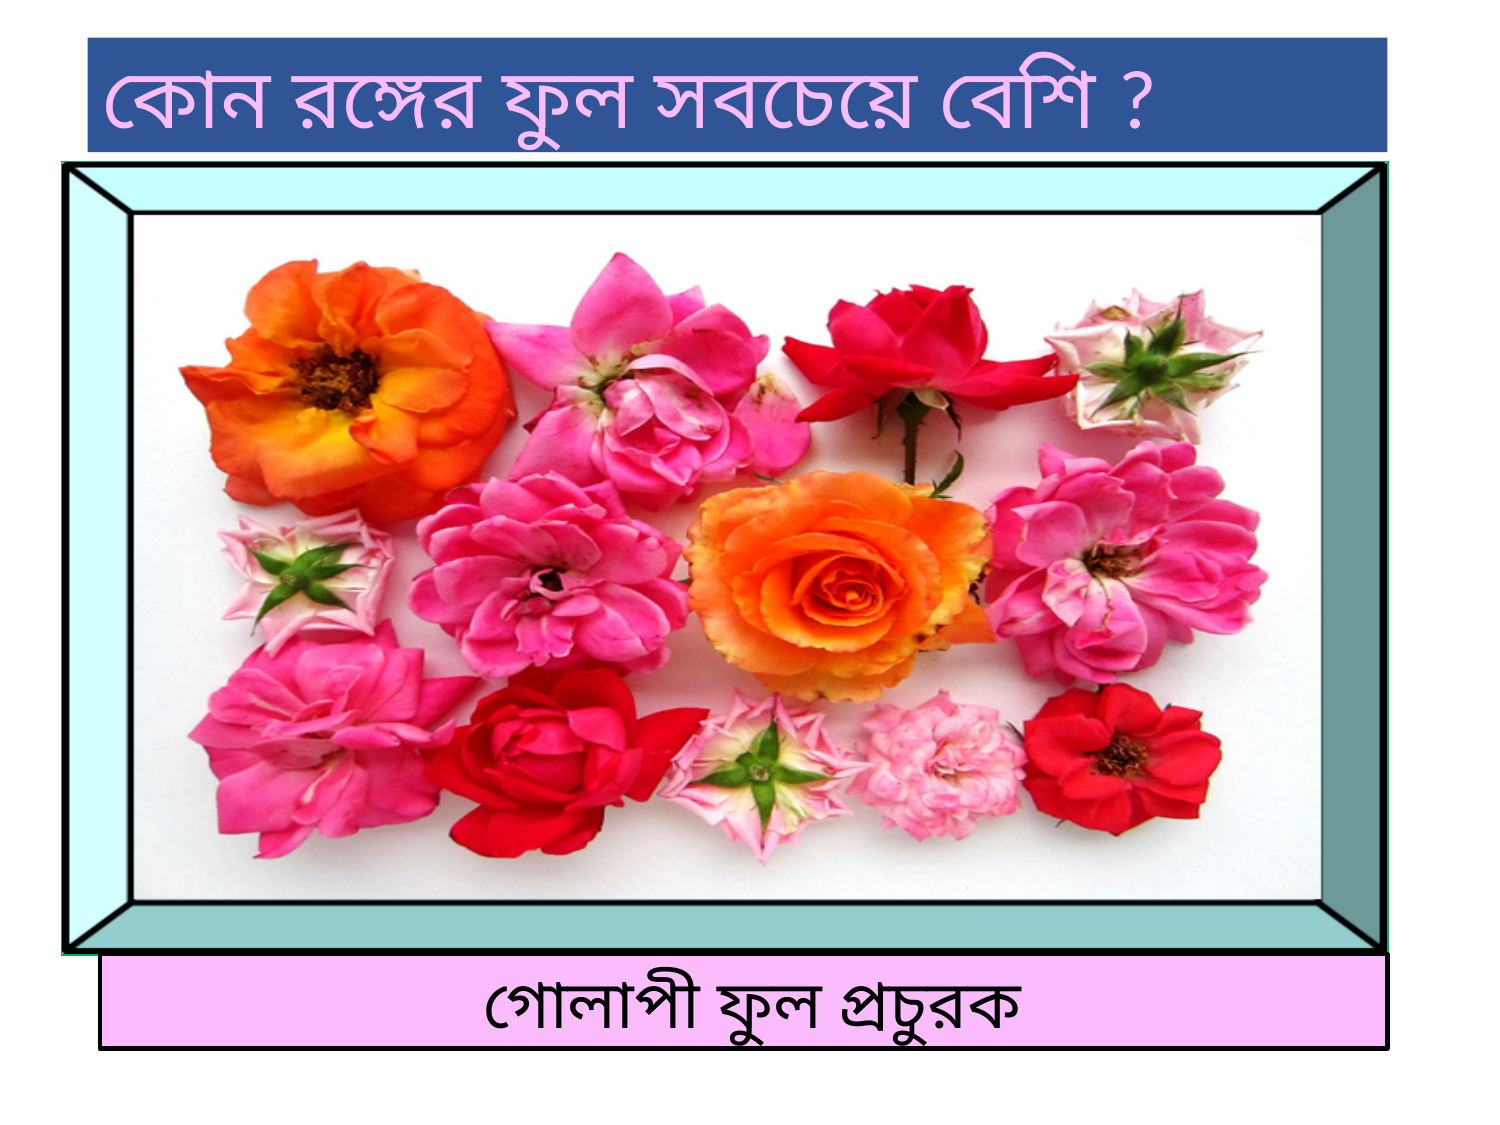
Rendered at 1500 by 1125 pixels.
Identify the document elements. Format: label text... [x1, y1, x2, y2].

text_box গোলাপী ফুল প্রচুরক [99, 954, 1388, 1049]
picture [62, 162, 1388, 954]
text_box কোন রঙ্গের ফুল সবচেয়ে বেশি ? [87, 37, 1388, 153]
